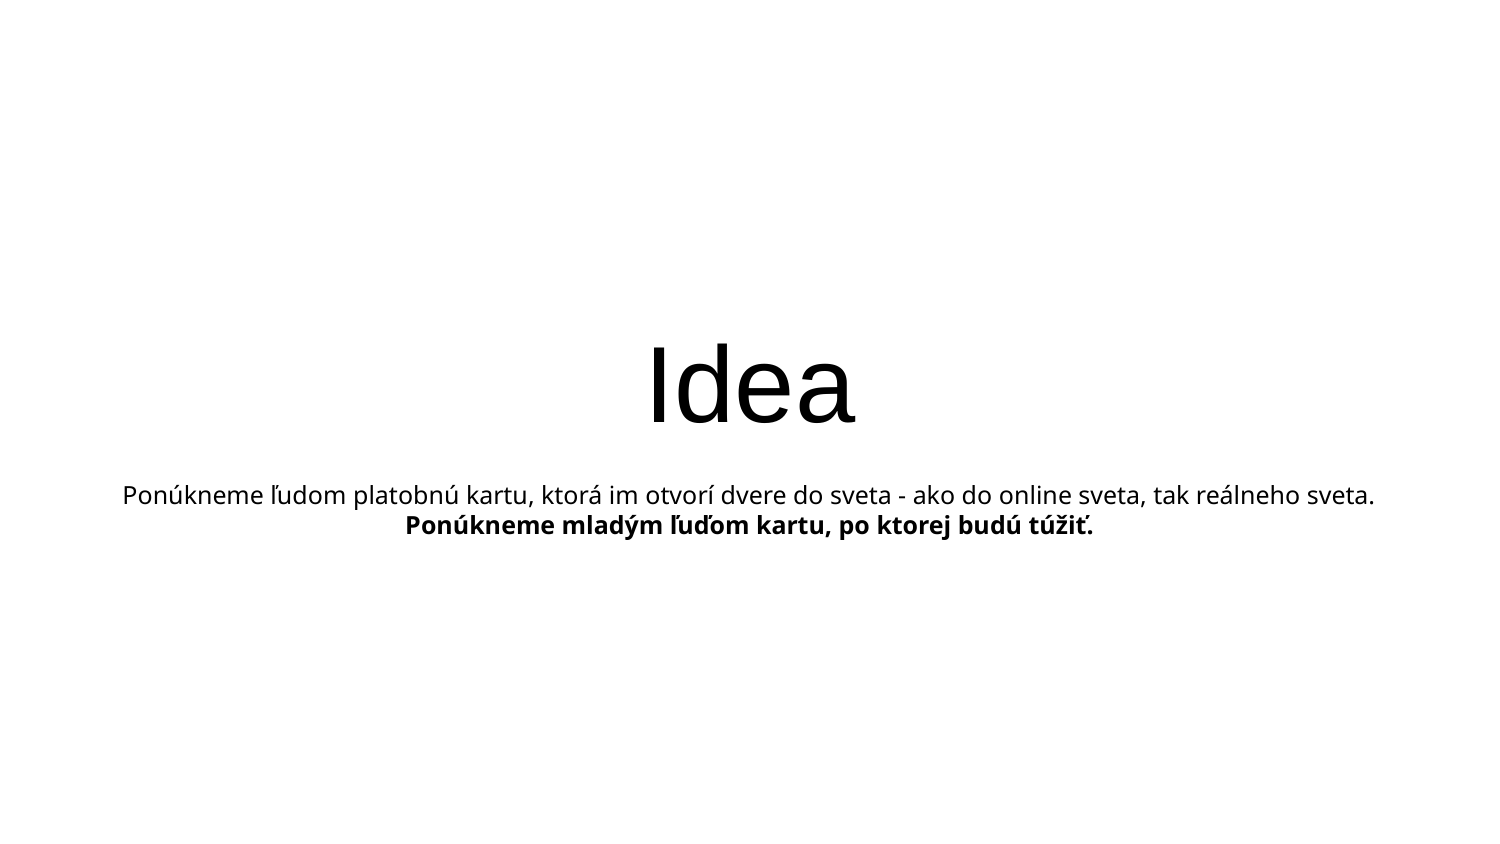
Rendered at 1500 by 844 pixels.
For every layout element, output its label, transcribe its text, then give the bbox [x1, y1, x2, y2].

subtitle Ponúkneme ľudom platobnú kartu, ktorá im otvorí dvere do sveta - ako do online sveta, tak reálneho sveta. Ponúkneme mladým ľuďom kartu, po ktorej budú túžiť. [51, 464, 1449, 595]
title Idea [51, 122, 1449, 459]
